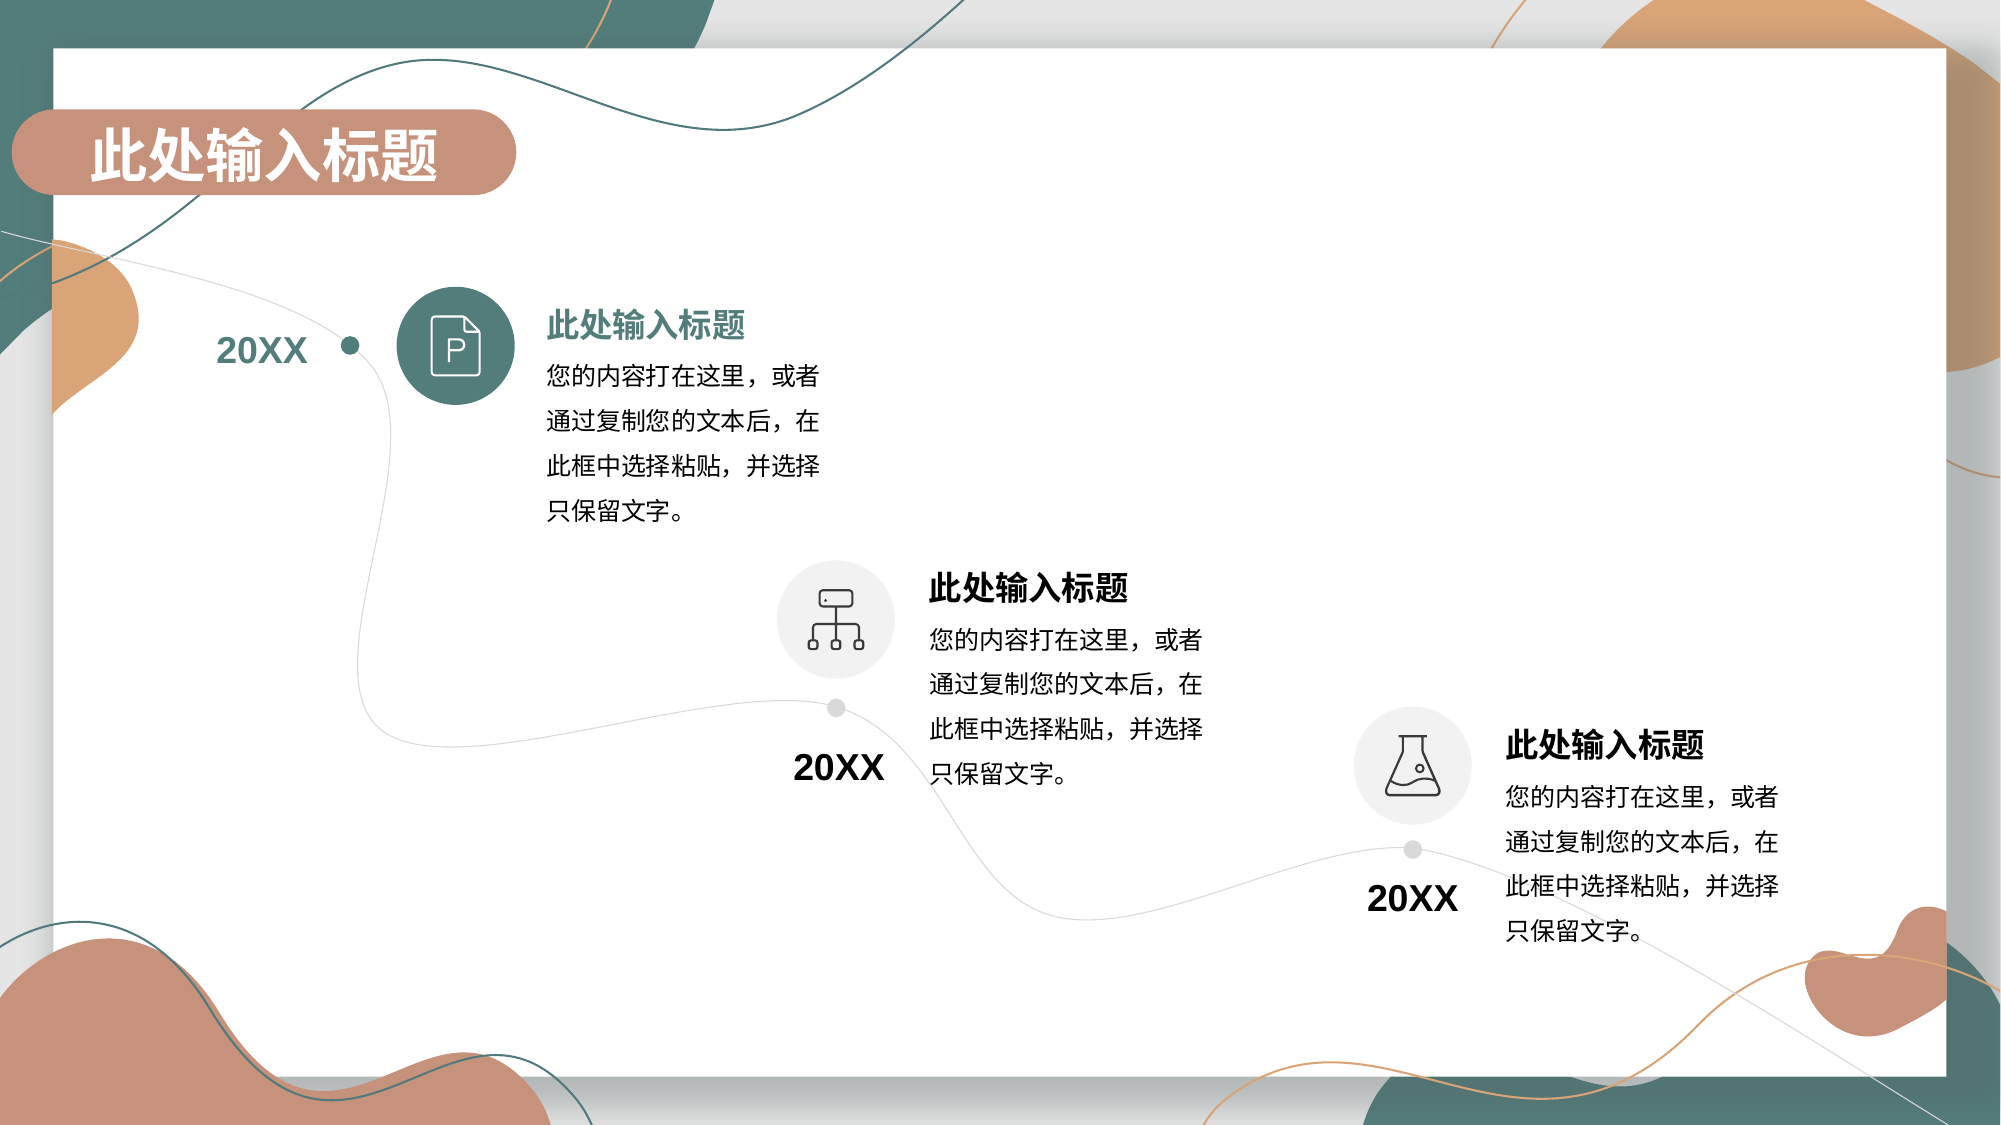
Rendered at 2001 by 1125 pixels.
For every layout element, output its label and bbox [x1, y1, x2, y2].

text_box [11, 109, 517, 198]
text_box [1, 231, 1949, 1125]
